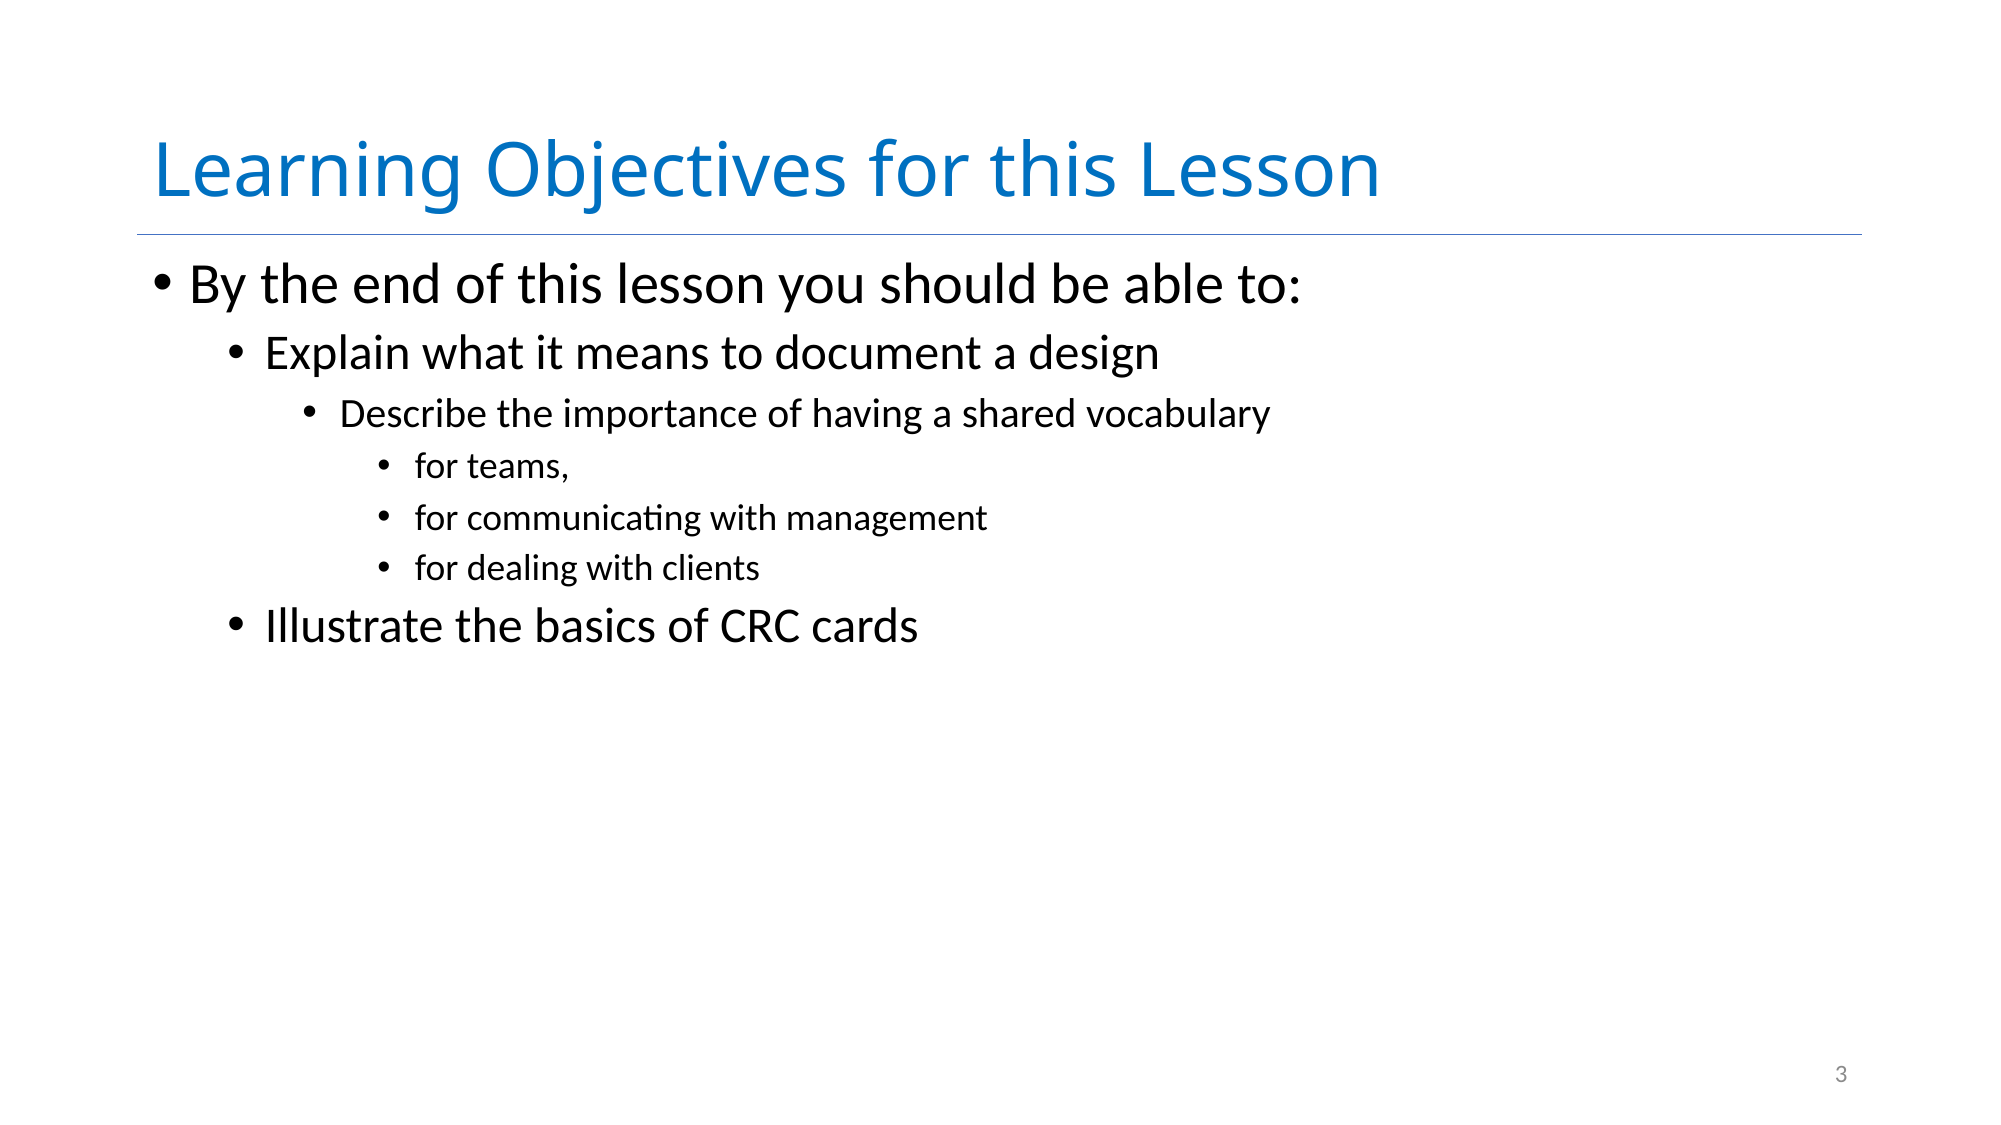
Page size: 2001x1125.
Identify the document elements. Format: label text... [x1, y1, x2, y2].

slide_number 3 [1412, 1042, 1863, 1103]
list By the end of this lesson you should be able to: Explain what it means to document a design Describe the importance of having a shared vocabulary for teams, for communicating with management for dealing with clients Illustrate the basics of CRC cards [137, 246, 1432, 960]
title Learning Objectives for this Lesson [137, 3, 1863, 221]
